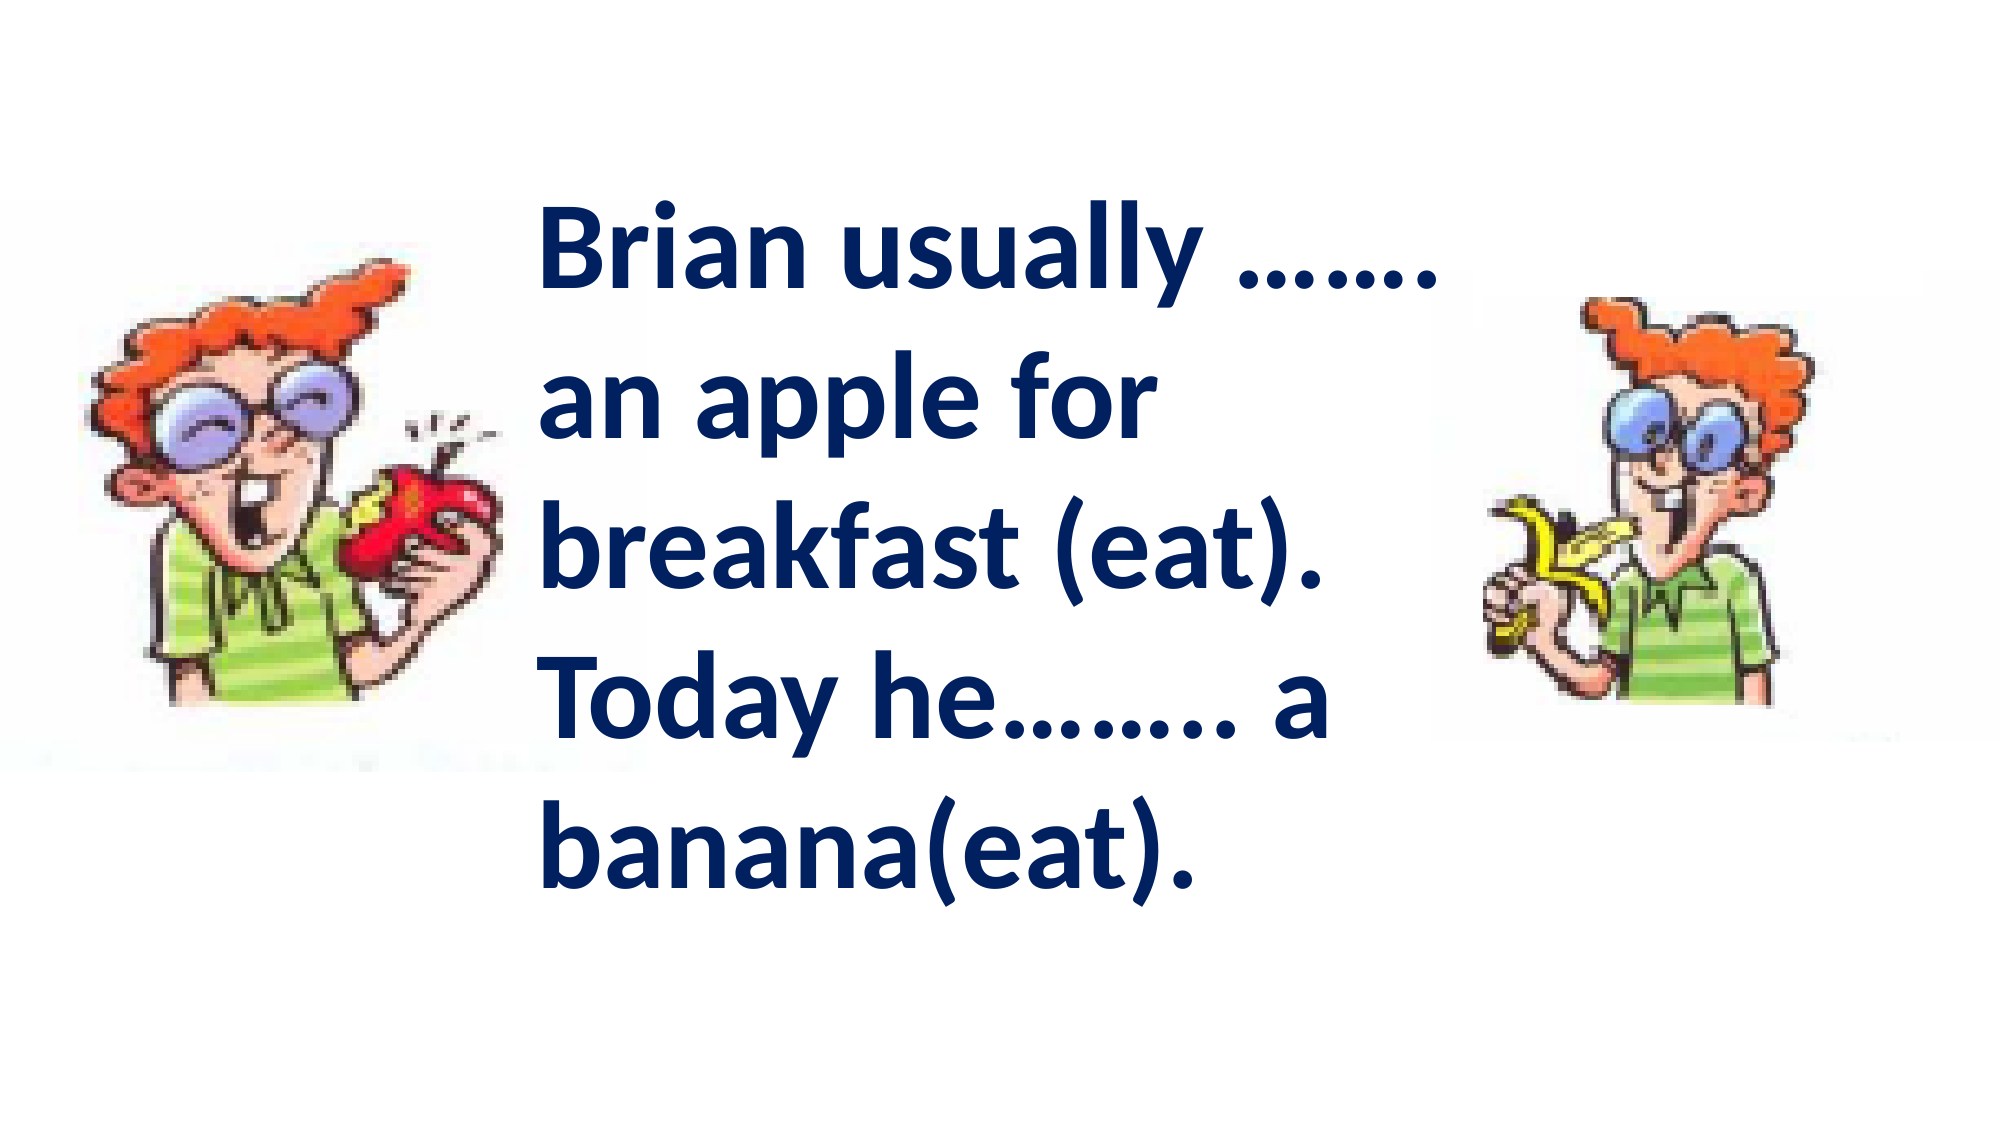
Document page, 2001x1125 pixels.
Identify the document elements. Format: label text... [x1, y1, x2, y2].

picture [1430, 270, 2000, 744]
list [0, 194, 647, 772]
text_box Brian usually ……. an apple for breakfast (eat). Today he…….. a banana(eat). [521, 156, 1475, 1071]
